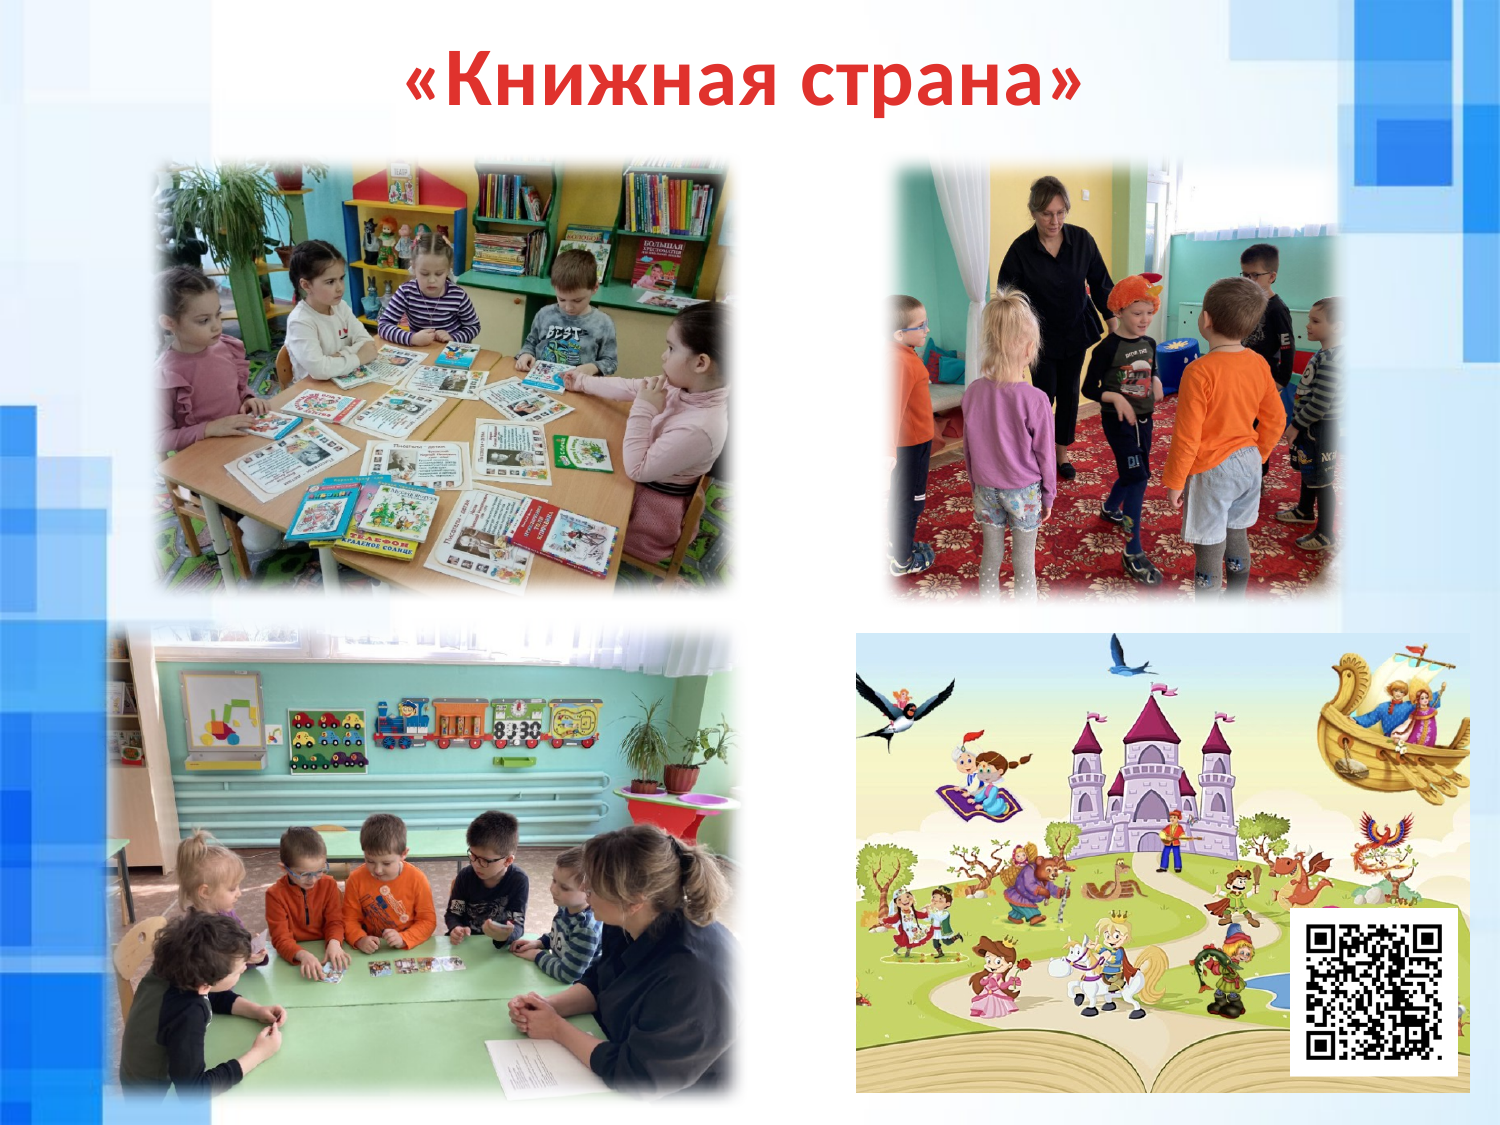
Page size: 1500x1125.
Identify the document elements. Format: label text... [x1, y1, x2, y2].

picture [0, 0, 1500, 1125]
text_box «Книжная страна» [385, 14, 1107, 130]
